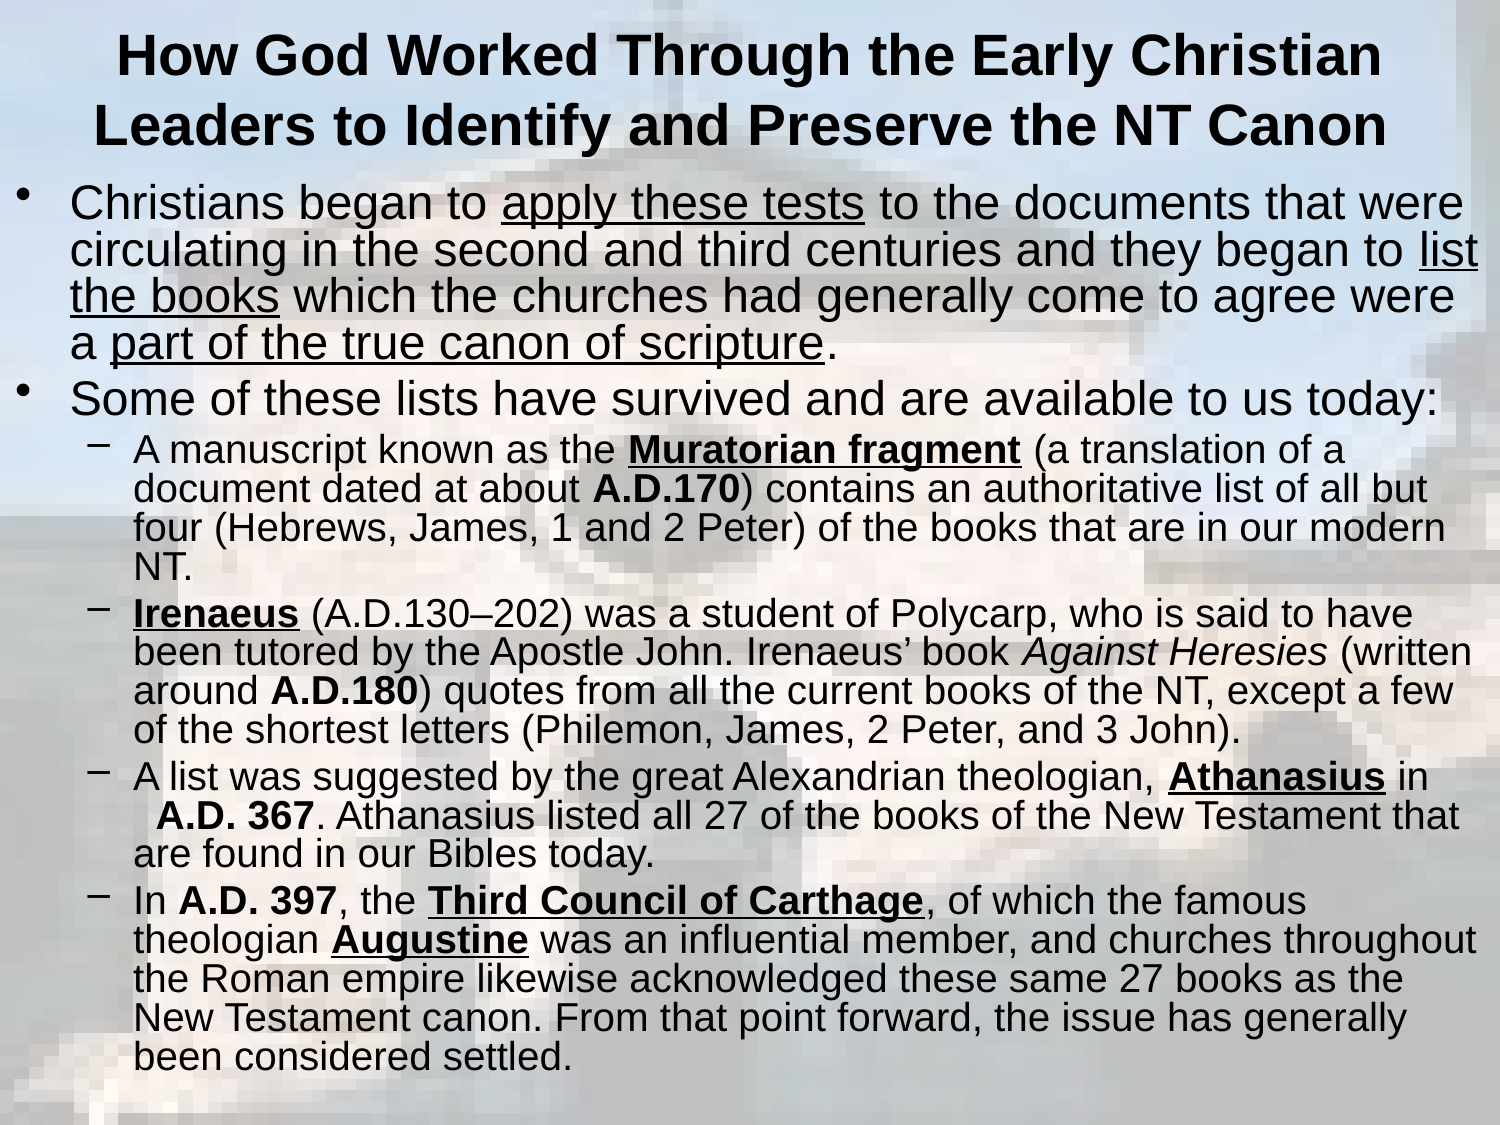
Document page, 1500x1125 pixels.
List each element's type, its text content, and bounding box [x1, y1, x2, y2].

list Christians began to apply these tests to the documents that were circulating in the second and third centuries and they began to list the books which the churches had generally come to agree were a part of the true canon of scripture. Some of these lists have survived and are available to us today: A manuscript known as the Muratorian fragment (a translation of a document dated at about A.D.170) contains an authoritative list of all but four (Hebrews, James, 1 and 2 Peter) of the books that are in our modern NT. Irenaeus (A.D.130–202) was a student of Polycarp, who is said to have been tutored by the Apostle John. Irenaeus’ book Against Heresies (written around A.D.180) quotes from all the current books of the NT, except a few of the shortest letters (Philemon, James, 2 Peter, and 3 John). A list was suggested by the great Alexandrian theologian, Athanasius in A.D. 367. Athanasius listed all 27 of the books of the New Testament that are found in our Bibles today. In A.D. 397, the Third Council of Carthage, of which the famous theologian Augustine was an influential member, and churches throughout the Roman empire likewise acknowledged these same 27 books as the New Testament canon. From that point forward, the issue has generally been considered settled. [0, 174, 1500, 1125]
title How God Worked Through the Early Christian Leaders to Identify and Preserve the NT Canon [0, 0, 1500, 174]
